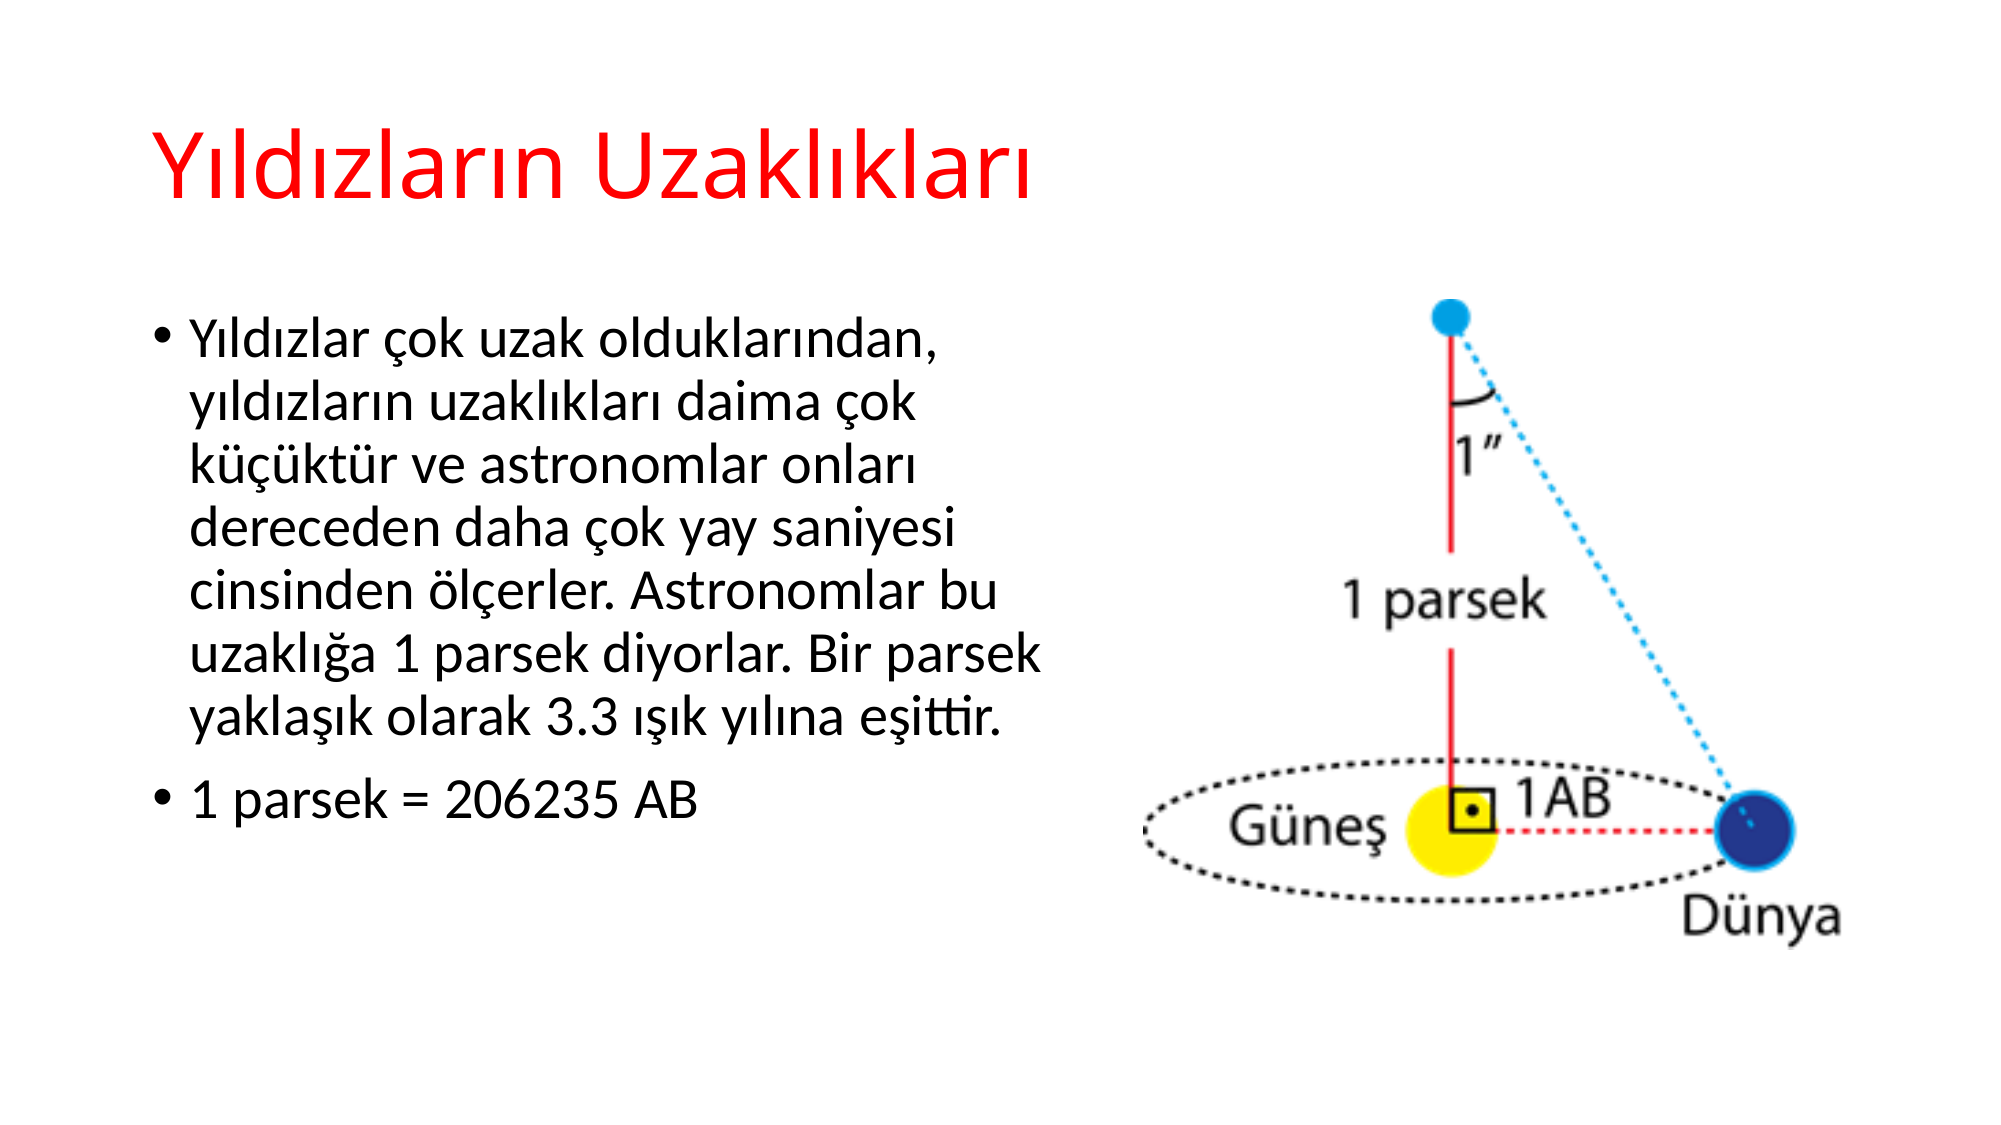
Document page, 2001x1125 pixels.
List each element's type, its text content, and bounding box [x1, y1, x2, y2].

picture [1143, 299, 1844, 950]
title Yıldızların Uzaklıkları [137, 59, 1863, 278]
list Yıldızlar çok uzak olduklarından, yıldızların uzaklıkları daima çok küçüktür ve astronomlar onları dereceden daha çok yay saniyesi cinsinden ölçerler. Astronomlar bu uzaklığa 1 parsek diyorlar. Bir parsek yaklaşık olarak 3.3 ışık yılına eşittir. 1 parsek = 206235 AB [137, 299, 1086, 1042]
